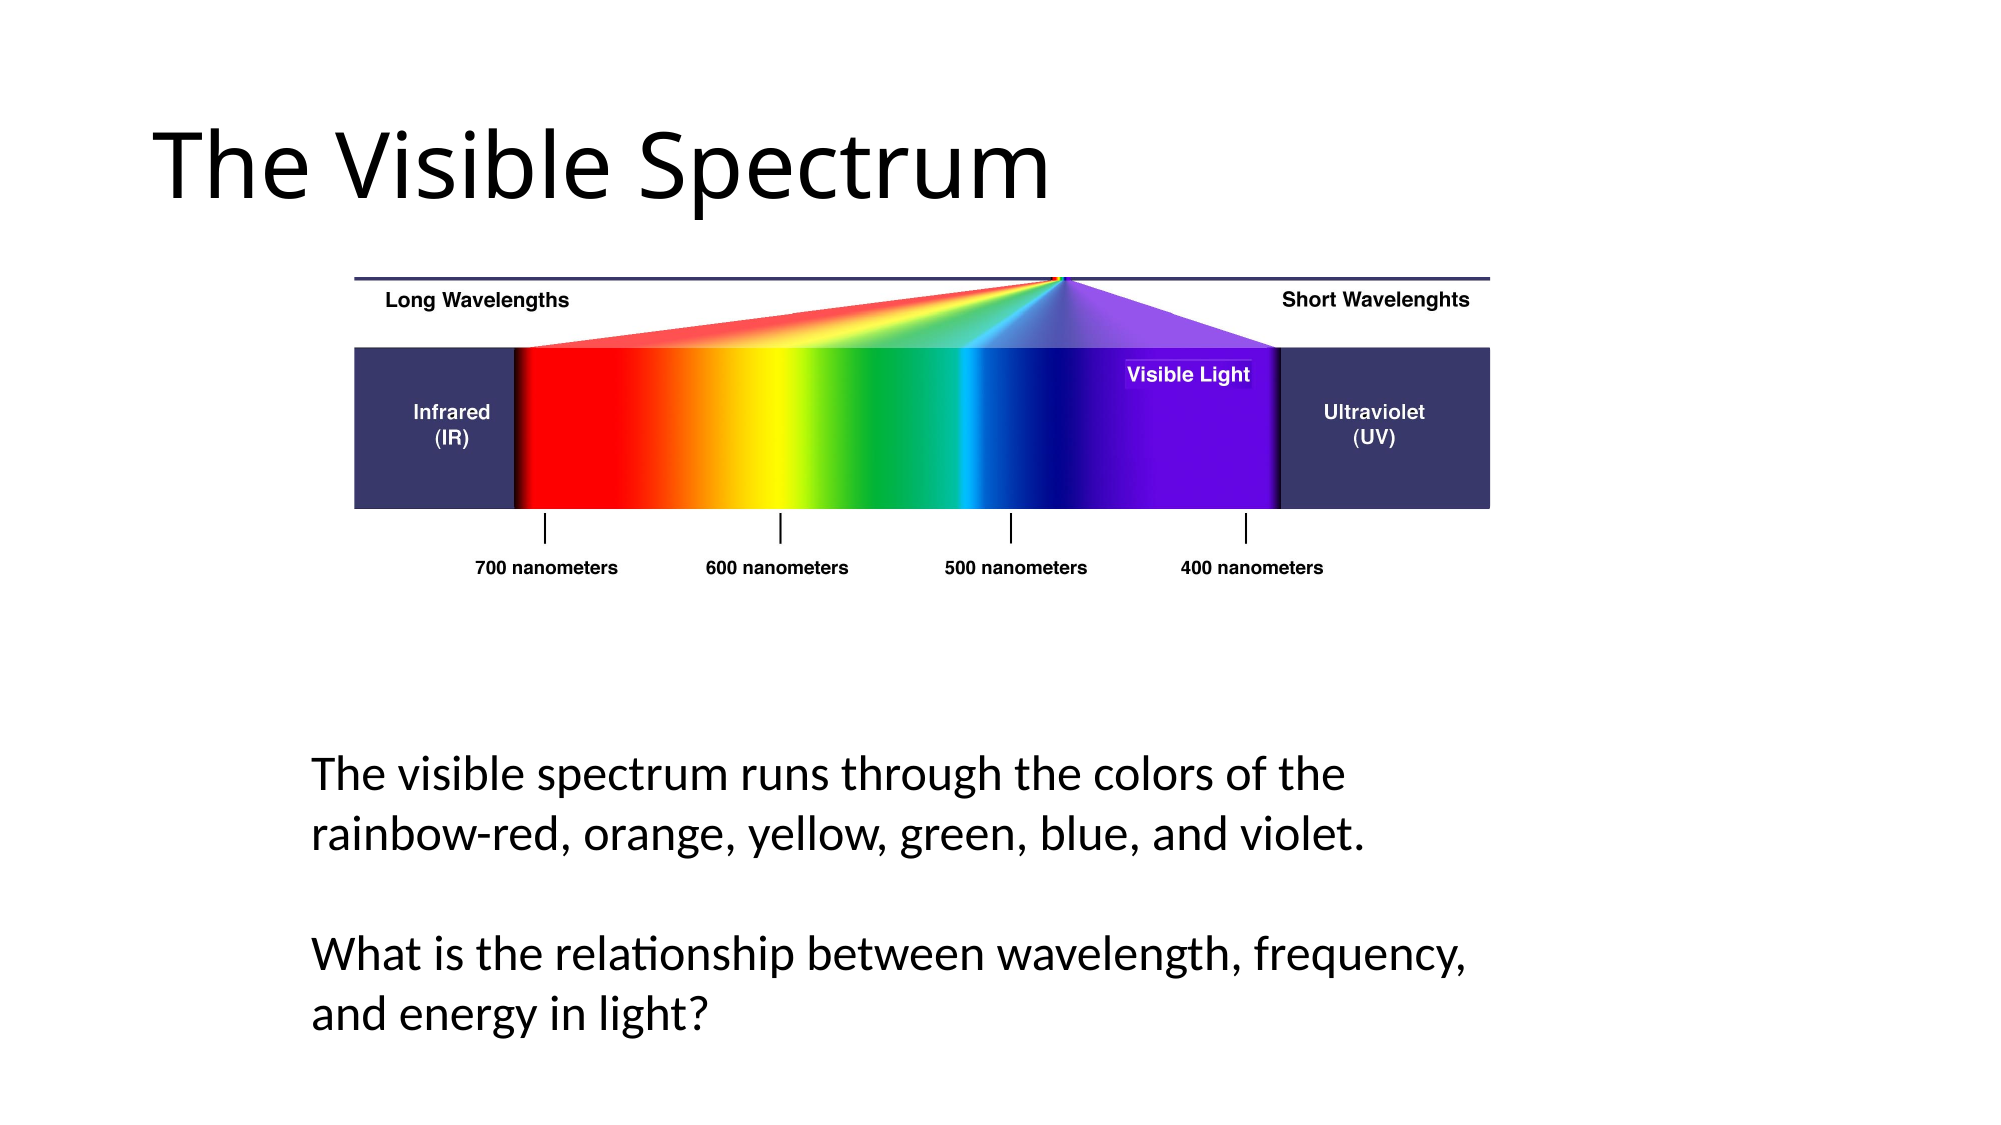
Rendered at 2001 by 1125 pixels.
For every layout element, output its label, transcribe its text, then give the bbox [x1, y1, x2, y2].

title The Visible Spectrum [137, 59, 1863, 278]
text_box The visible spectrum runs through the colors of the rainbow-red, orange, yellow, green, blue, and violet. What is the relationship between wavelength, frequency, and energy in light? [296, 733, 1549, 1048]
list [354, 277, 1491, 614]
